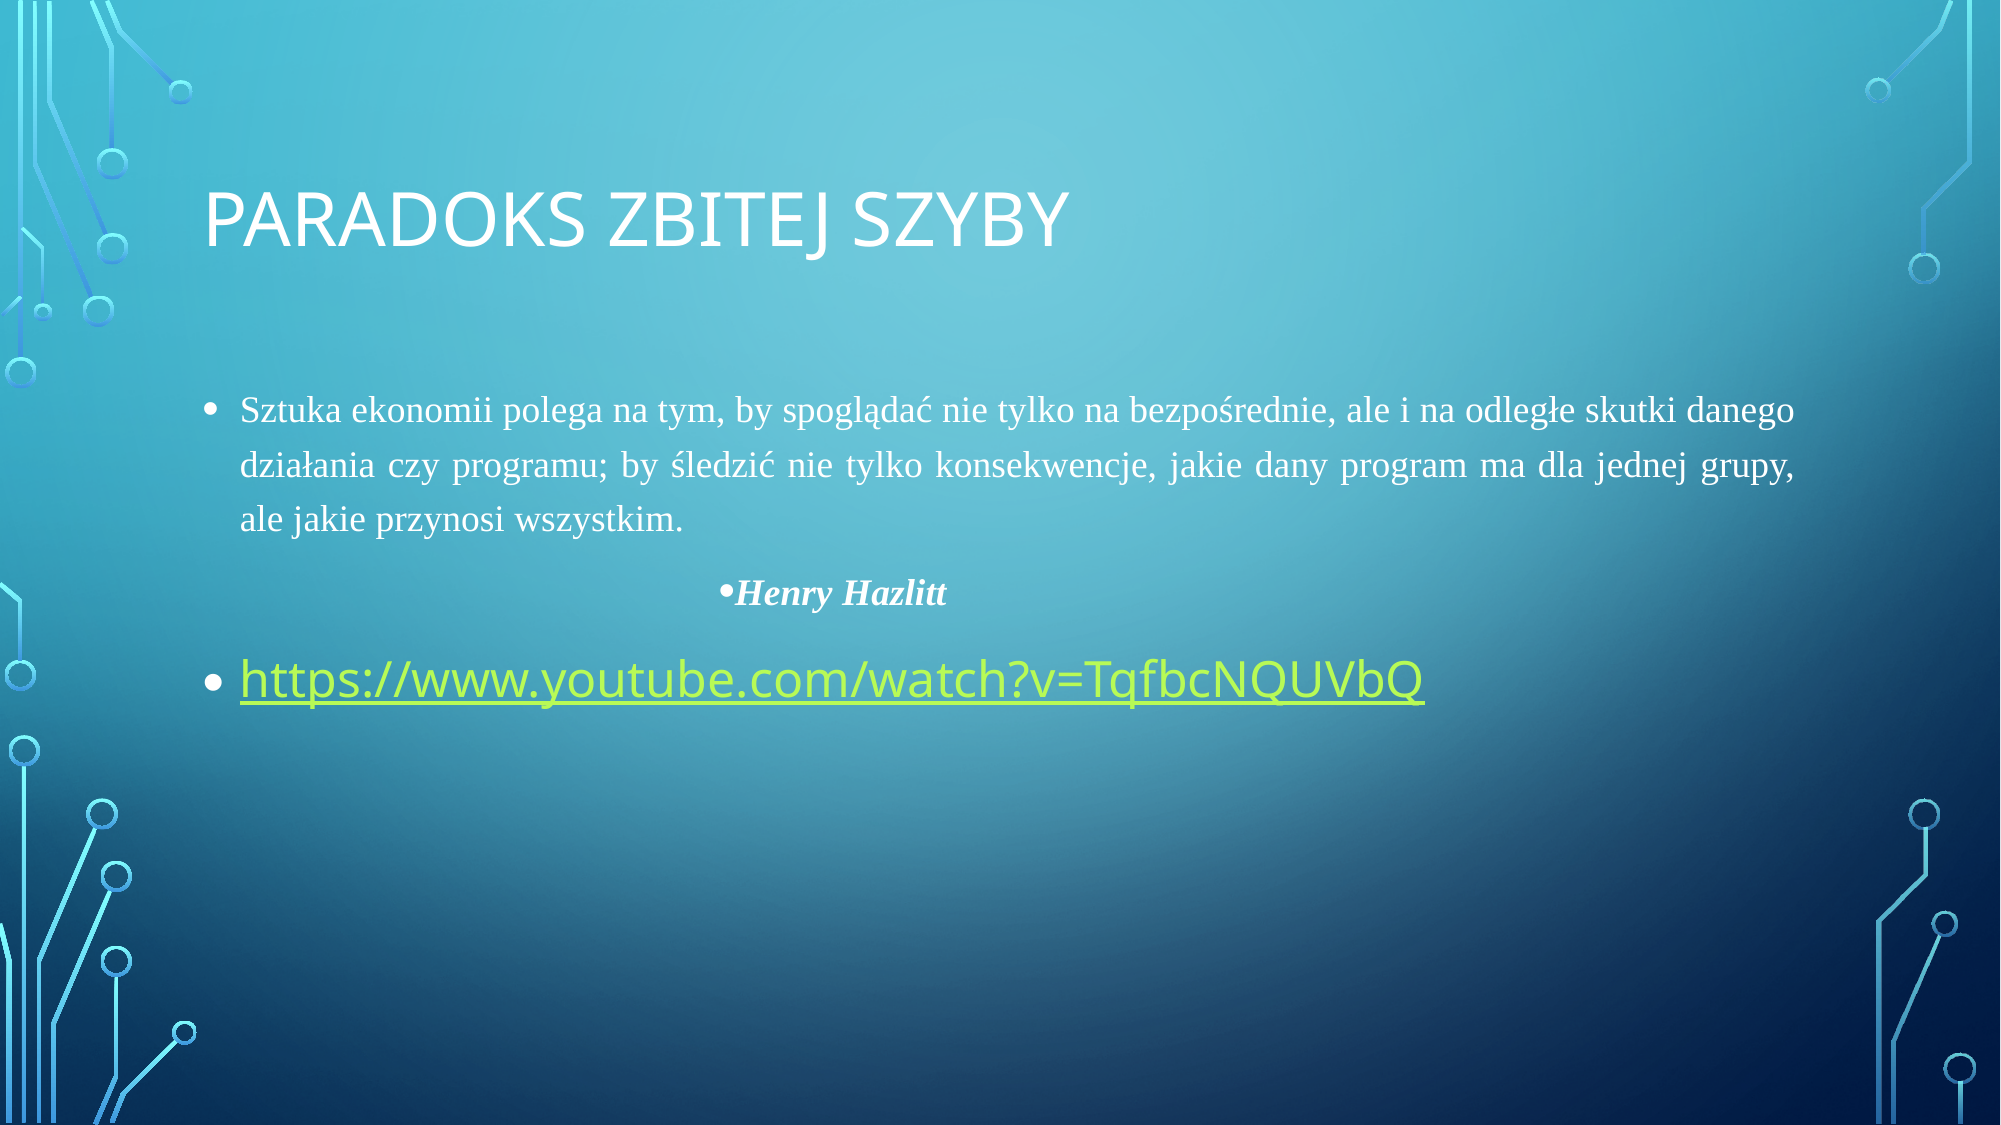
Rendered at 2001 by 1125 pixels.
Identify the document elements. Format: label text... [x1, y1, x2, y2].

title Paradoks zbitej szyby [187, 101, 1813, 344]
list Sztuka ekonomii polega na tym, by spoglądać nie tylko na bezpośrednie, ale i na odległe skutki danego działania czy programu; by śledzić nie tylko konsekwencje, jakie dany program ma dla jednej grupy, ale jakie przynosi wszystkim. Henry Hazlitt https://www.youtube.com/watch?v=TqfbcNQUVbQ [187, 369, 1813, 950]
